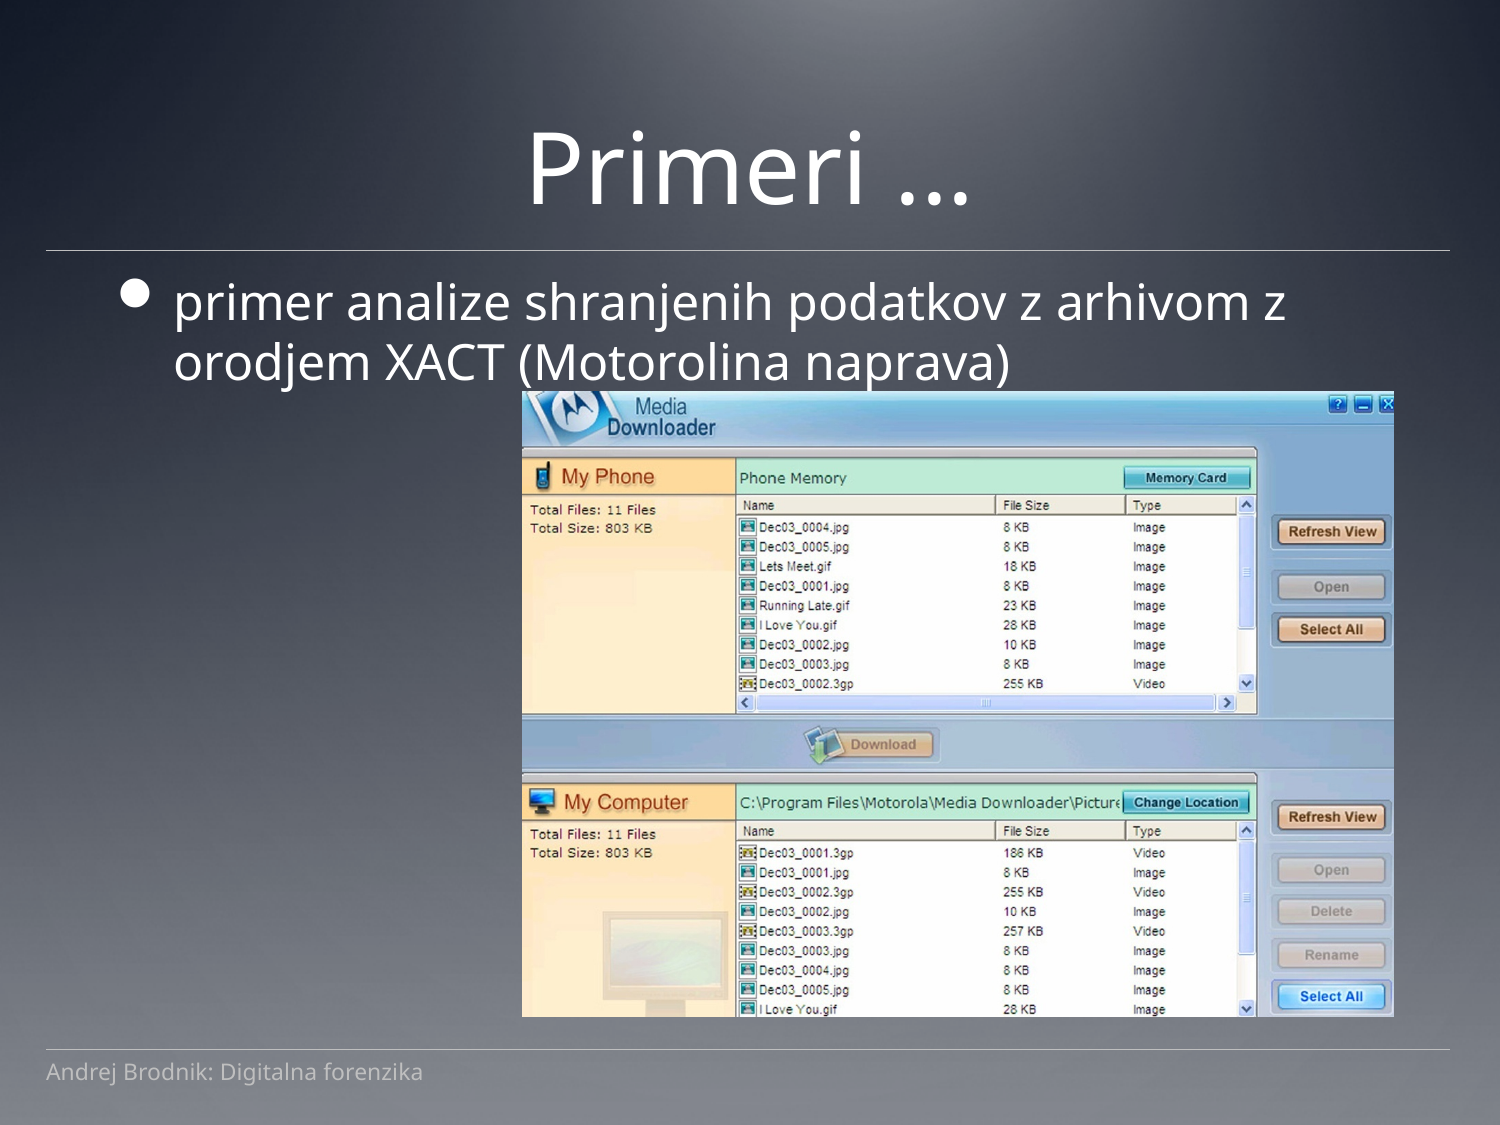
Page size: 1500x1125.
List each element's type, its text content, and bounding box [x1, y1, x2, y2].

title Primeri ... [105, 17, 1394, 233]
footer Andrej Brodnik: Digitalna forenzika [46, 1042, 521, 1103]
picture [520, 389, 1397, 1019]
list primer analize shranjenih podatkov z arhivom z orodjem XACT (Motorolina naprava) [101, 262, 1394, 423]
